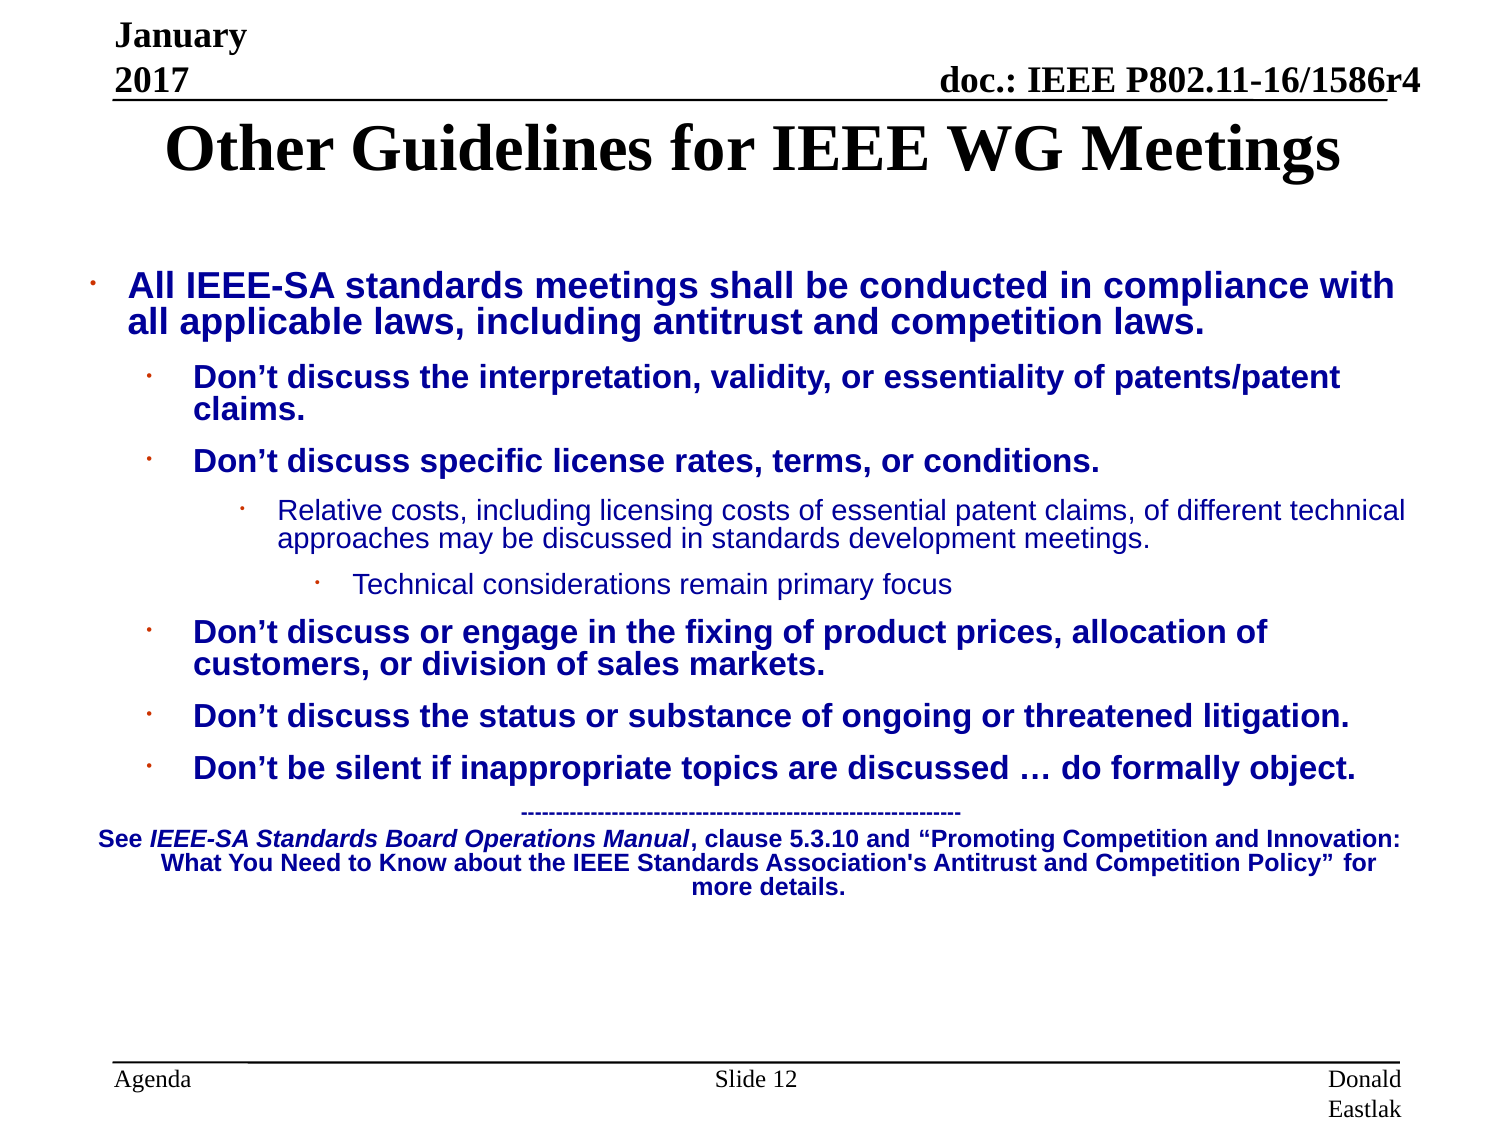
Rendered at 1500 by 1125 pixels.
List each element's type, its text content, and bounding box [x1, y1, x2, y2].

text_box [87, 37, 1438, 163]
footer Donald Eastlake 3rd, Huawei Technologies [1325, 1062, 1402, 1093]
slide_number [114, 54, 290, 100]
title Other Guidelines for IEEE WG Meetings [59, 50, 1448, 238]
slide_number Slide 12 [712, 1062, 800, 1093]
text_box All IEEE-SA standards meetings shall be conducted in compliance with all applicable laws, including antitrust and competition laws. Don’t discuss the interpretation, validity, or essentiality of patents/patent claims. Don’t discuss specific license rates, terms, or conditions. Relative costs, including licensing costs of essential patent claims, of different technical approaches may be discussed in standards development meetings. Technical considerations remain primary focus Don’t discuss or engage in the fixing of product prices, allocation of customers, or division of sales markets. Don’t discuss the status or substance of ongoing or threatened litigation. Don’t be silent if inappropriate topics are discussed … do formally object. --------------------------------------------------------------- See IEEE-SA Standards Board Operations Manual, clause 5.3.10 and “Promoting Competition and Innovation: What You Need to Know about the IEEE Standards Association's Antitrust and Competition Policy” for more details. [74, 262, 1425, 1113]
